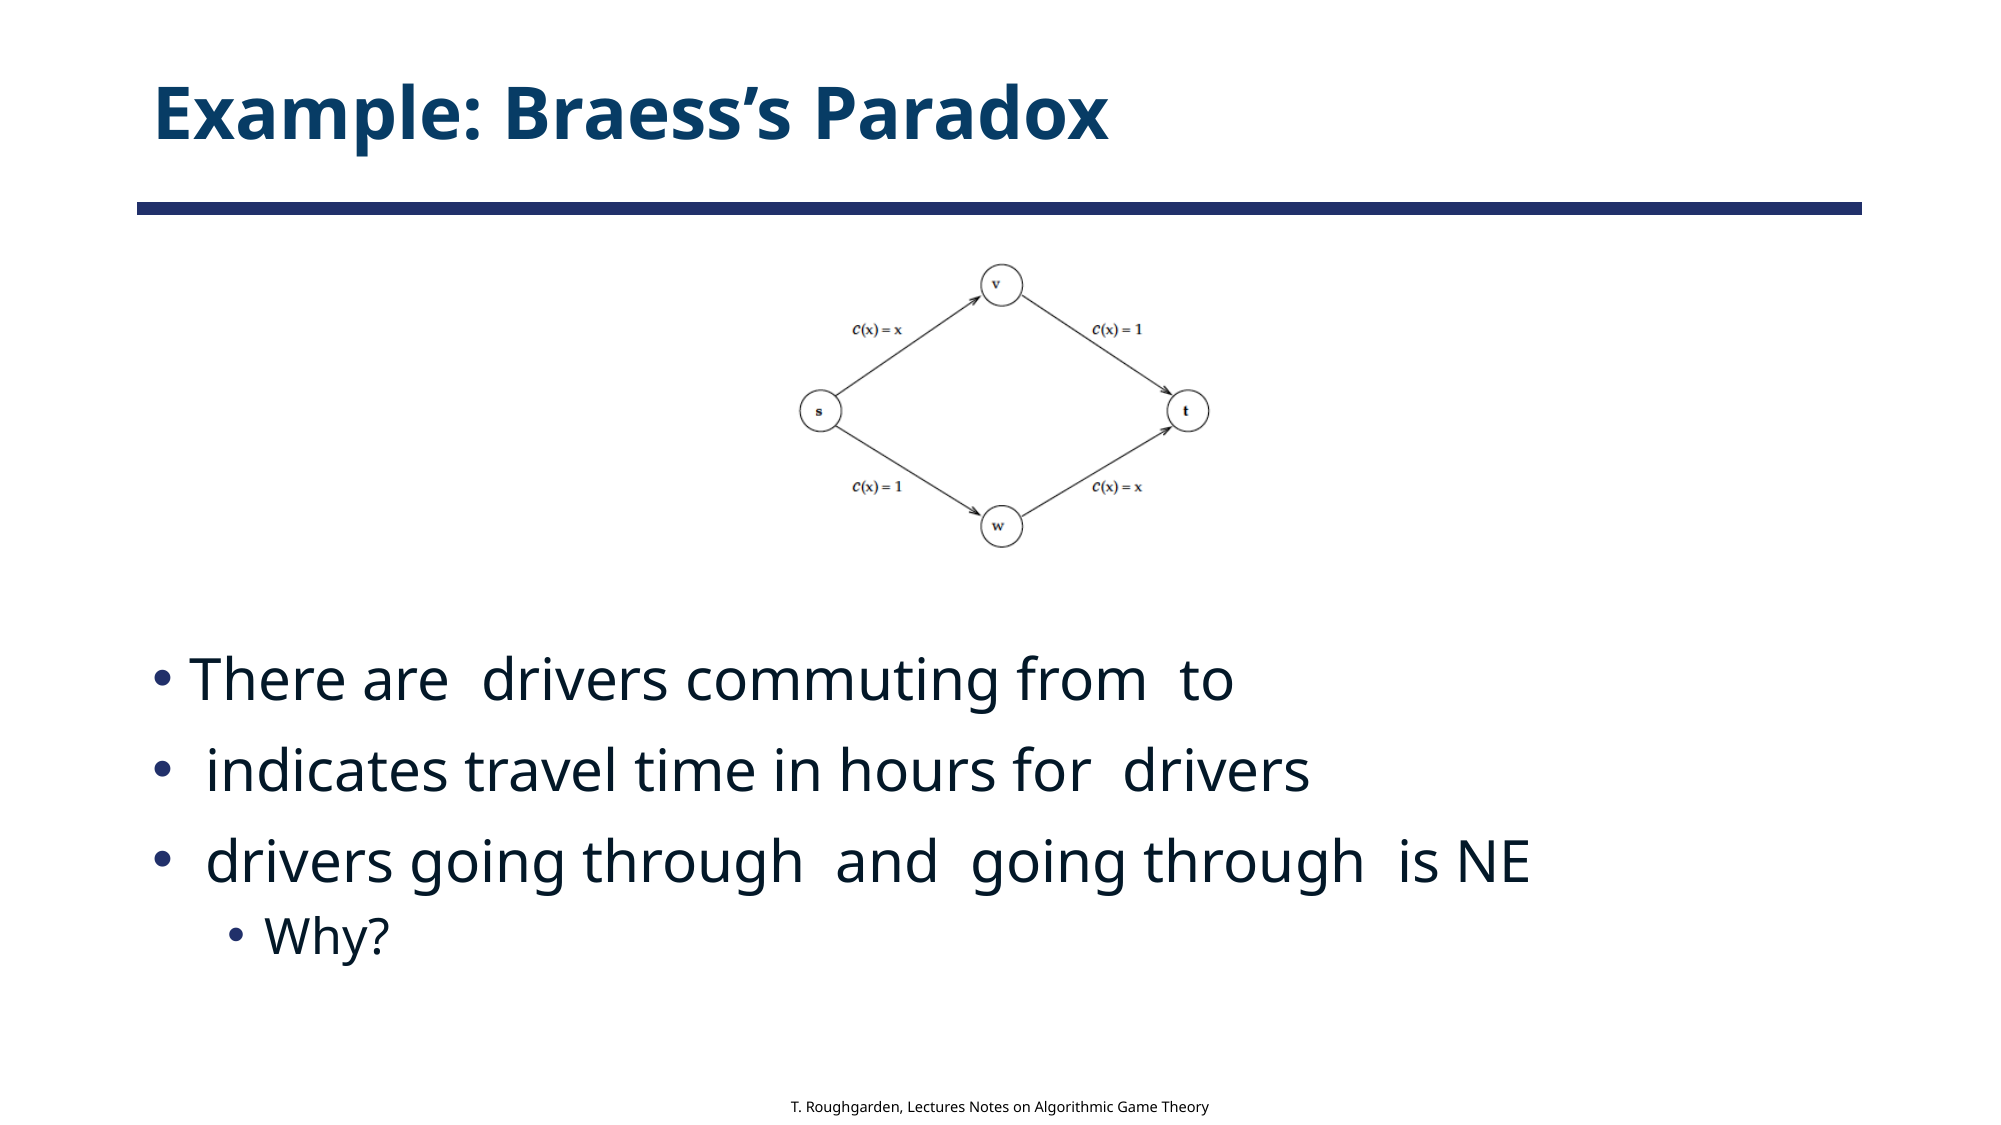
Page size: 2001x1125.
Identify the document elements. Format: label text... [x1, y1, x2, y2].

text_box T. Roughgarden, Lectures Notes on Algorithmic Game Theory [775, 1090, 1224, 1123]
picture [769, 246, 1231, 558]
title Example: Braess’s Paradox [137, 34, 1863, 197]
